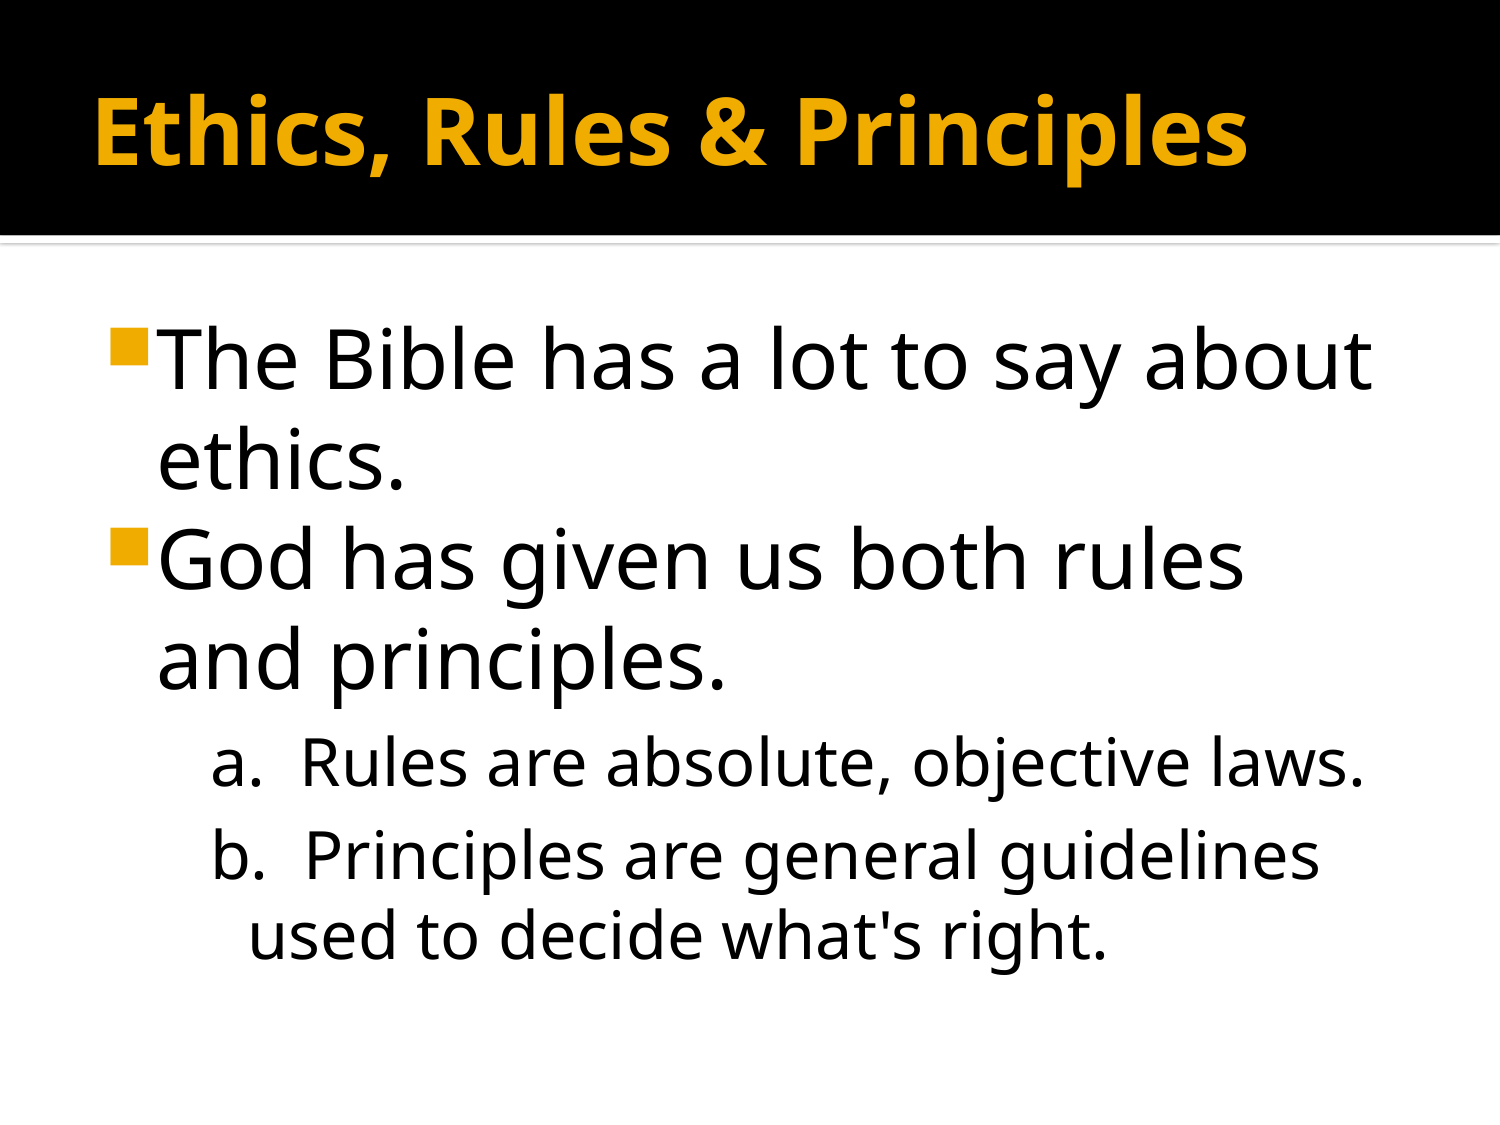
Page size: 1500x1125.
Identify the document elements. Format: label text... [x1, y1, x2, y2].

list The Bible has a lot to say about ethics. God has given us both rules and principles. a. Rules are absolute, objective laws. b. Principles are general guidelines used to decide what's right. [75, 291, 1425, 1050]
title Ethics, Rules & Principles [75, 25, 1425, 231]
